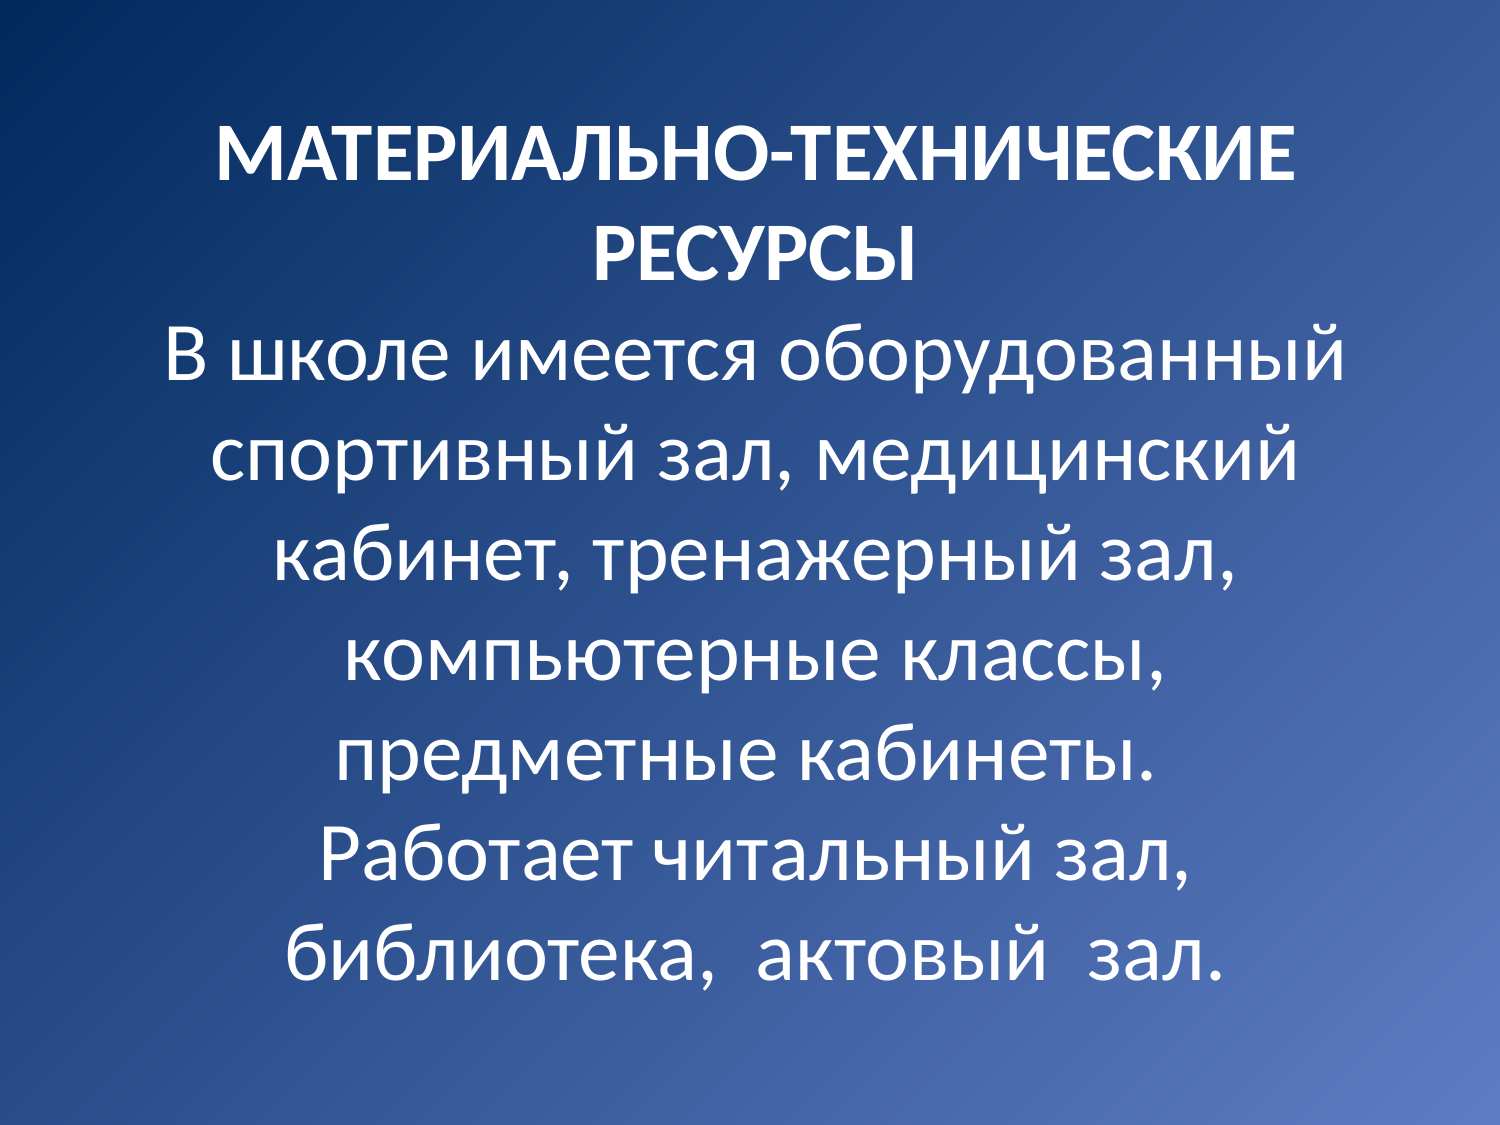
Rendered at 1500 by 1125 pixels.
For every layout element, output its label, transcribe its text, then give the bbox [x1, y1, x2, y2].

text_box Материально-технические ресурсы В школе имеется оборудованный спортивный зал, медицинский кабинет, тренажерный зал, компьютерные классы, предметные кабинеты. Работает читальный зал, библиотека, актовый зал. [123, 90, 1388, 1005]
